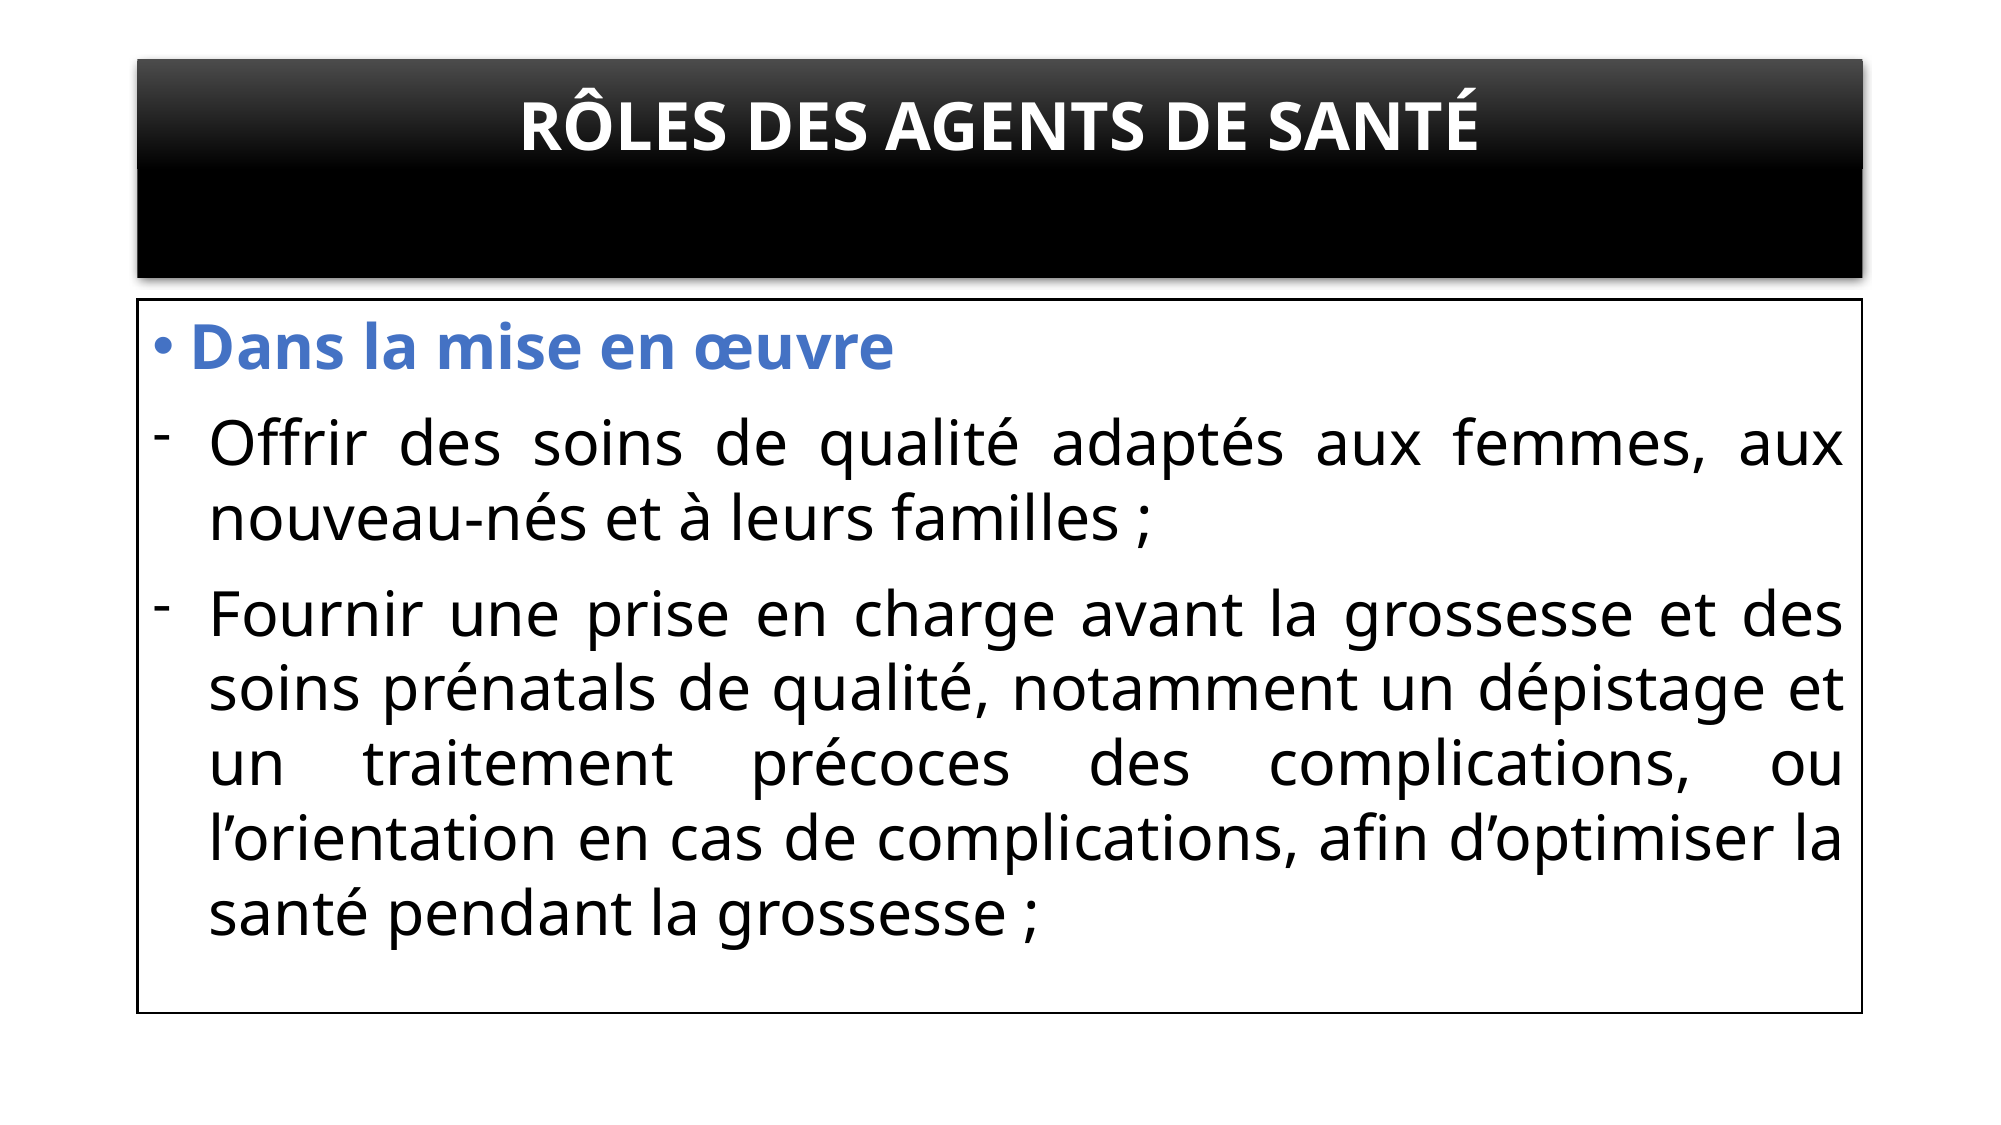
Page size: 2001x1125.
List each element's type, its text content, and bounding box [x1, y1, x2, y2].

title RÔLES DES AGENTS DE SANTÉ [137, 59, 1863, 278]
list Dans la mise en œuvre Offrir des soins de qualité adaptés aux femmes, aux nouveau-nés et à leurs familles ; Fournir une prise en charge avant la grossesse et des soins prénatals de qualité, notamment un dépistage et un traitement précoces des complications, ou l’orientation en cas de complications, afin d’optimiser la santé pendant la grossesse ; [136, 298, 1863, 1014]
